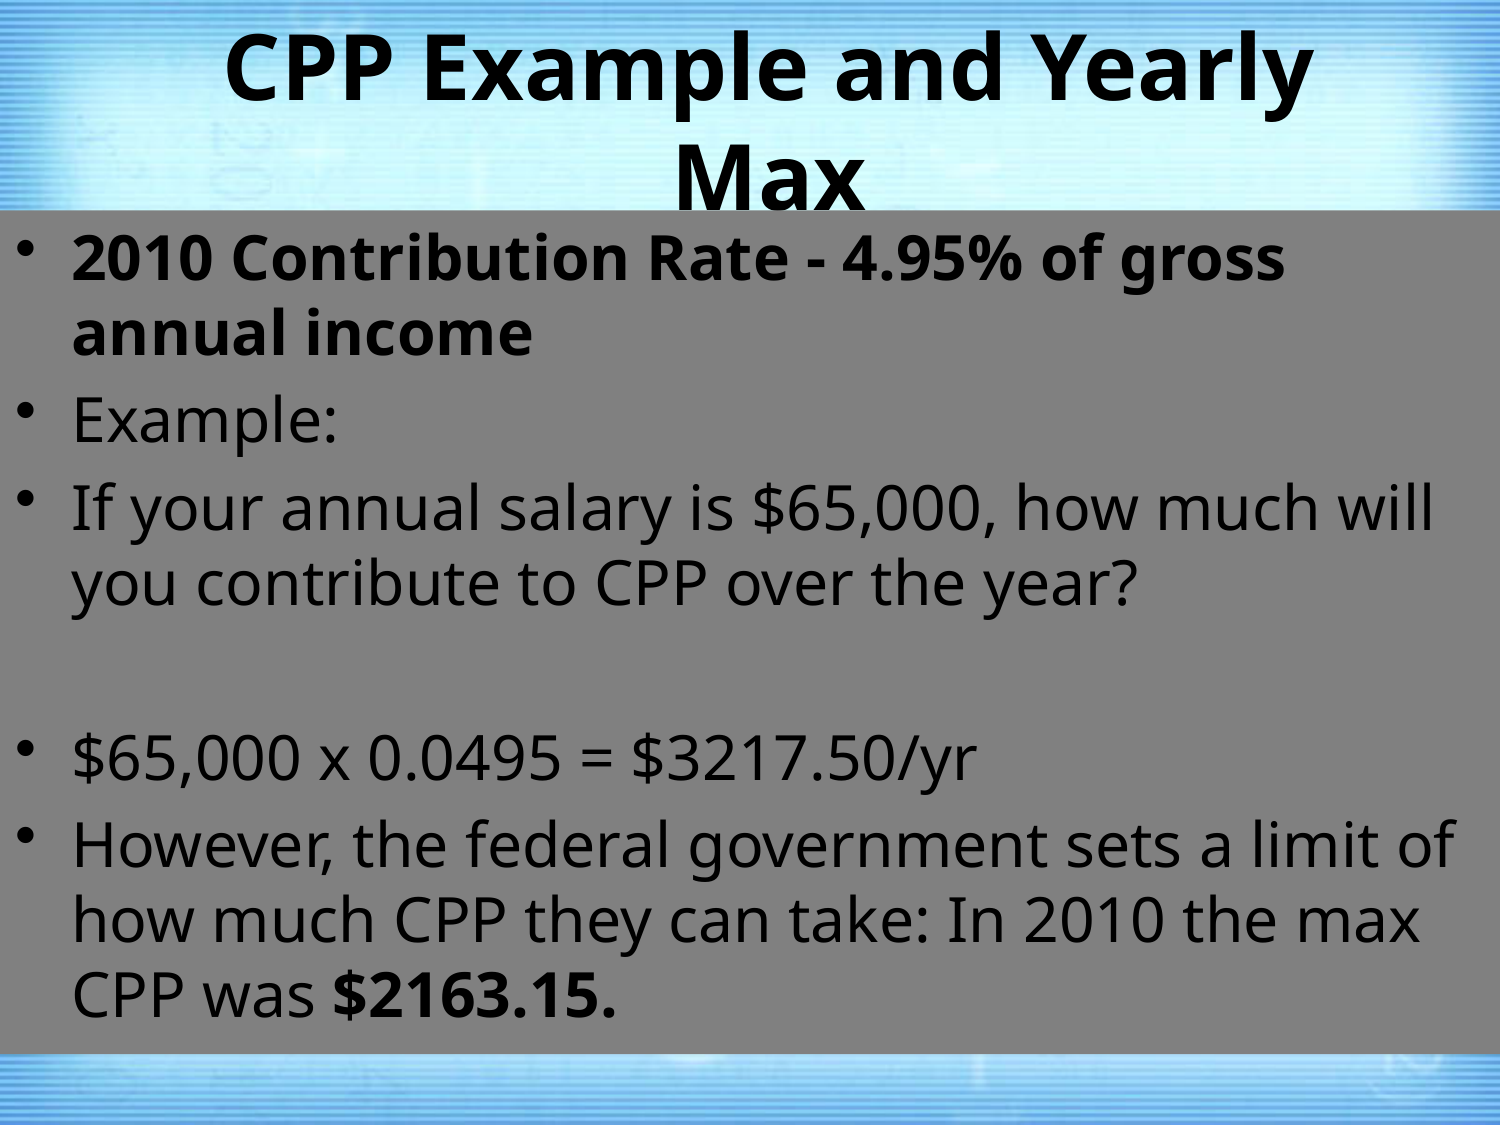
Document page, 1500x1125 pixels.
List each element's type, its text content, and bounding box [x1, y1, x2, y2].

picture [0, 1055, 1500, 1125]
picture [0, 0, 1500, 210]
title CPP Example and Yearly Max [100, 37, 1438, 200]
list 2010 Contribution Rate - 4.95% of gross annual income Example: If your annual salary is $65,000, how much will you contribute to CPP over the year? $65,000 x 0.0495 = $3217.50/yr However, the federal government sets a limit of how much CPP they can take: In 2010 the max CPP was $2163.15. [0, 210, 1500, 1055]
